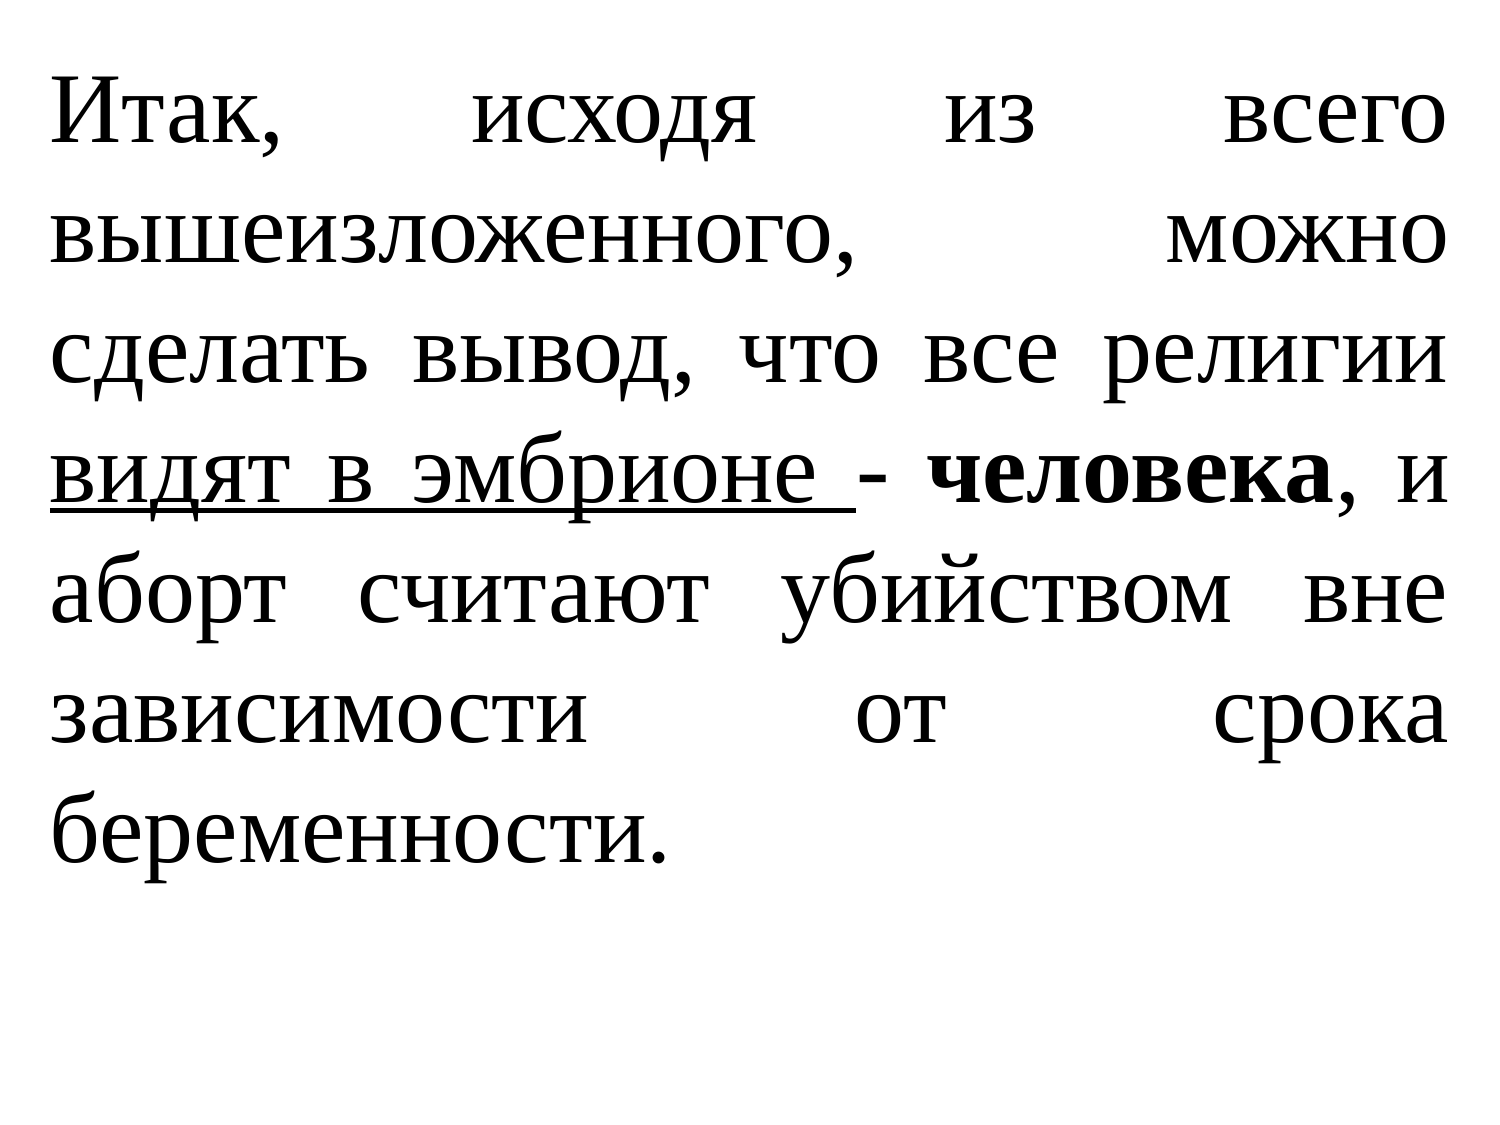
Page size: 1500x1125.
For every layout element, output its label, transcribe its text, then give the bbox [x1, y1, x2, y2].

text_box Итак, исходя из всего вышеизложенного, можно сделать вывод, что все религии видят в эмбрионе - человека, и аборт считают убийством вне зависимости от срока беременности. [35, 35, 1465, 890]
